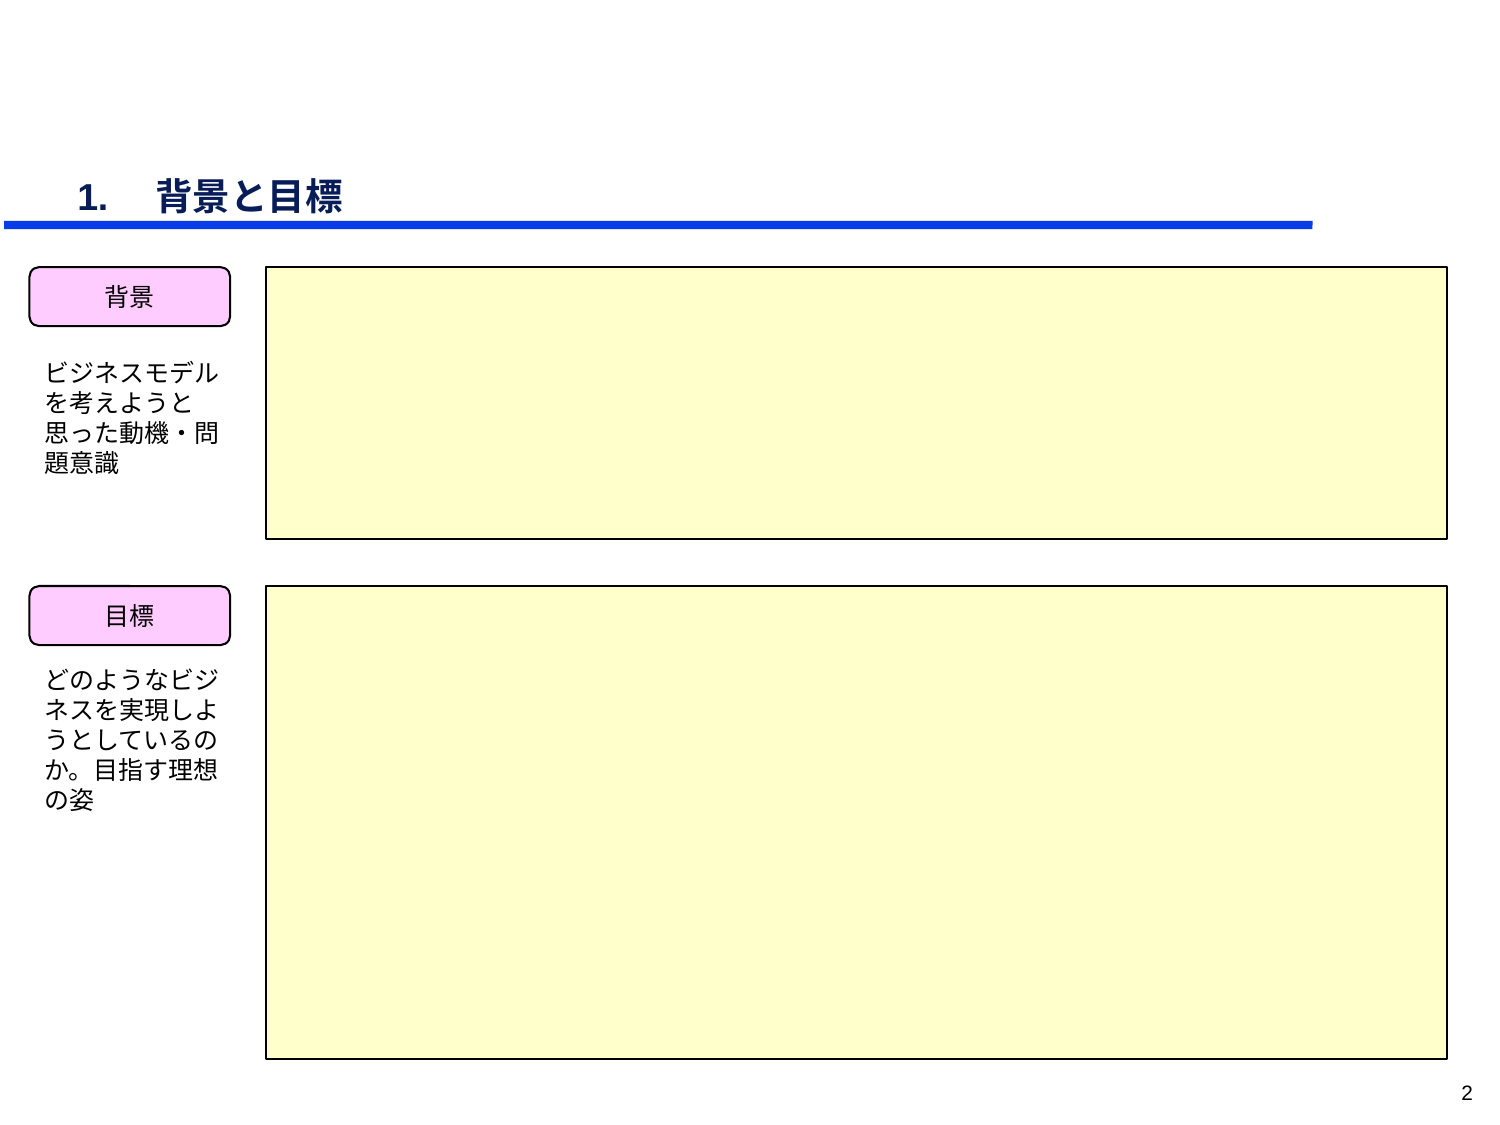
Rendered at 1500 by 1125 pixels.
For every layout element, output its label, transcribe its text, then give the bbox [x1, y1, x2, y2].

text_box [265, 586, 1447, 1059]
text_box [265, 267, 1447, 539]
text_box 目標 [29, 586, 231, 646]
text_box 背景 [29, 267, 231, 327]
text_box どのようなビジネスを実現しようとしているのか。目指す理想の姿 [29, 657, 254, 822]
title 1. 背景と目標 [61, 43, 1338, 226]
text_box ビジネスモデルを考えようと思った動機・問題意識 [29, 349, 254, 485]
